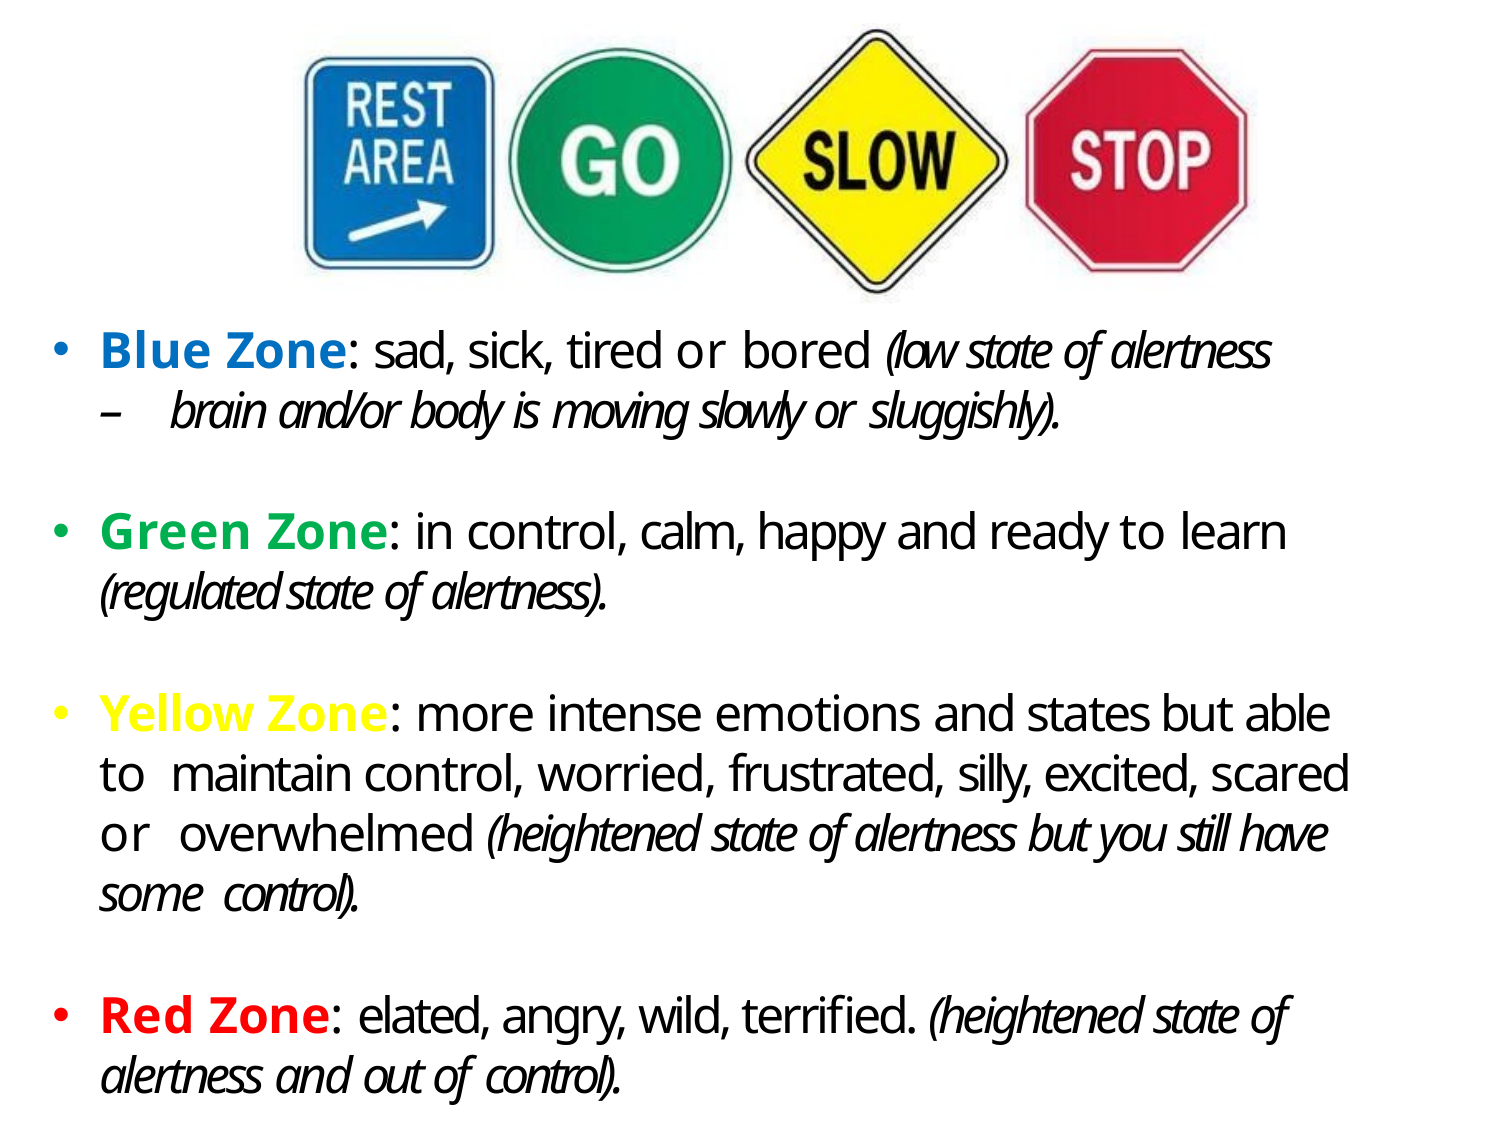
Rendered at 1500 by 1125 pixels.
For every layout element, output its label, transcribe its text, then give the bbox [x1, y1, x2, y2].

text_box [292, 23, 1259, 305]
text_box Blue Zone: sad, sick, tired or bored (low state of alertness – brain and/or body is moving slowly or sluggishly). Green Zone: in control, calm, happy and ready to learn (regulated state of alertness). Yellow Zone: more intense emotions and states but able to maintain control, worried, frustrated, silly, excited, scared or overwhelmed (heightened state of alertness but you still have some control). Red Zone: elated, angry, wild, terrified. (heightened state of alertness and out of control). [50, 316, 1387, 1104]
